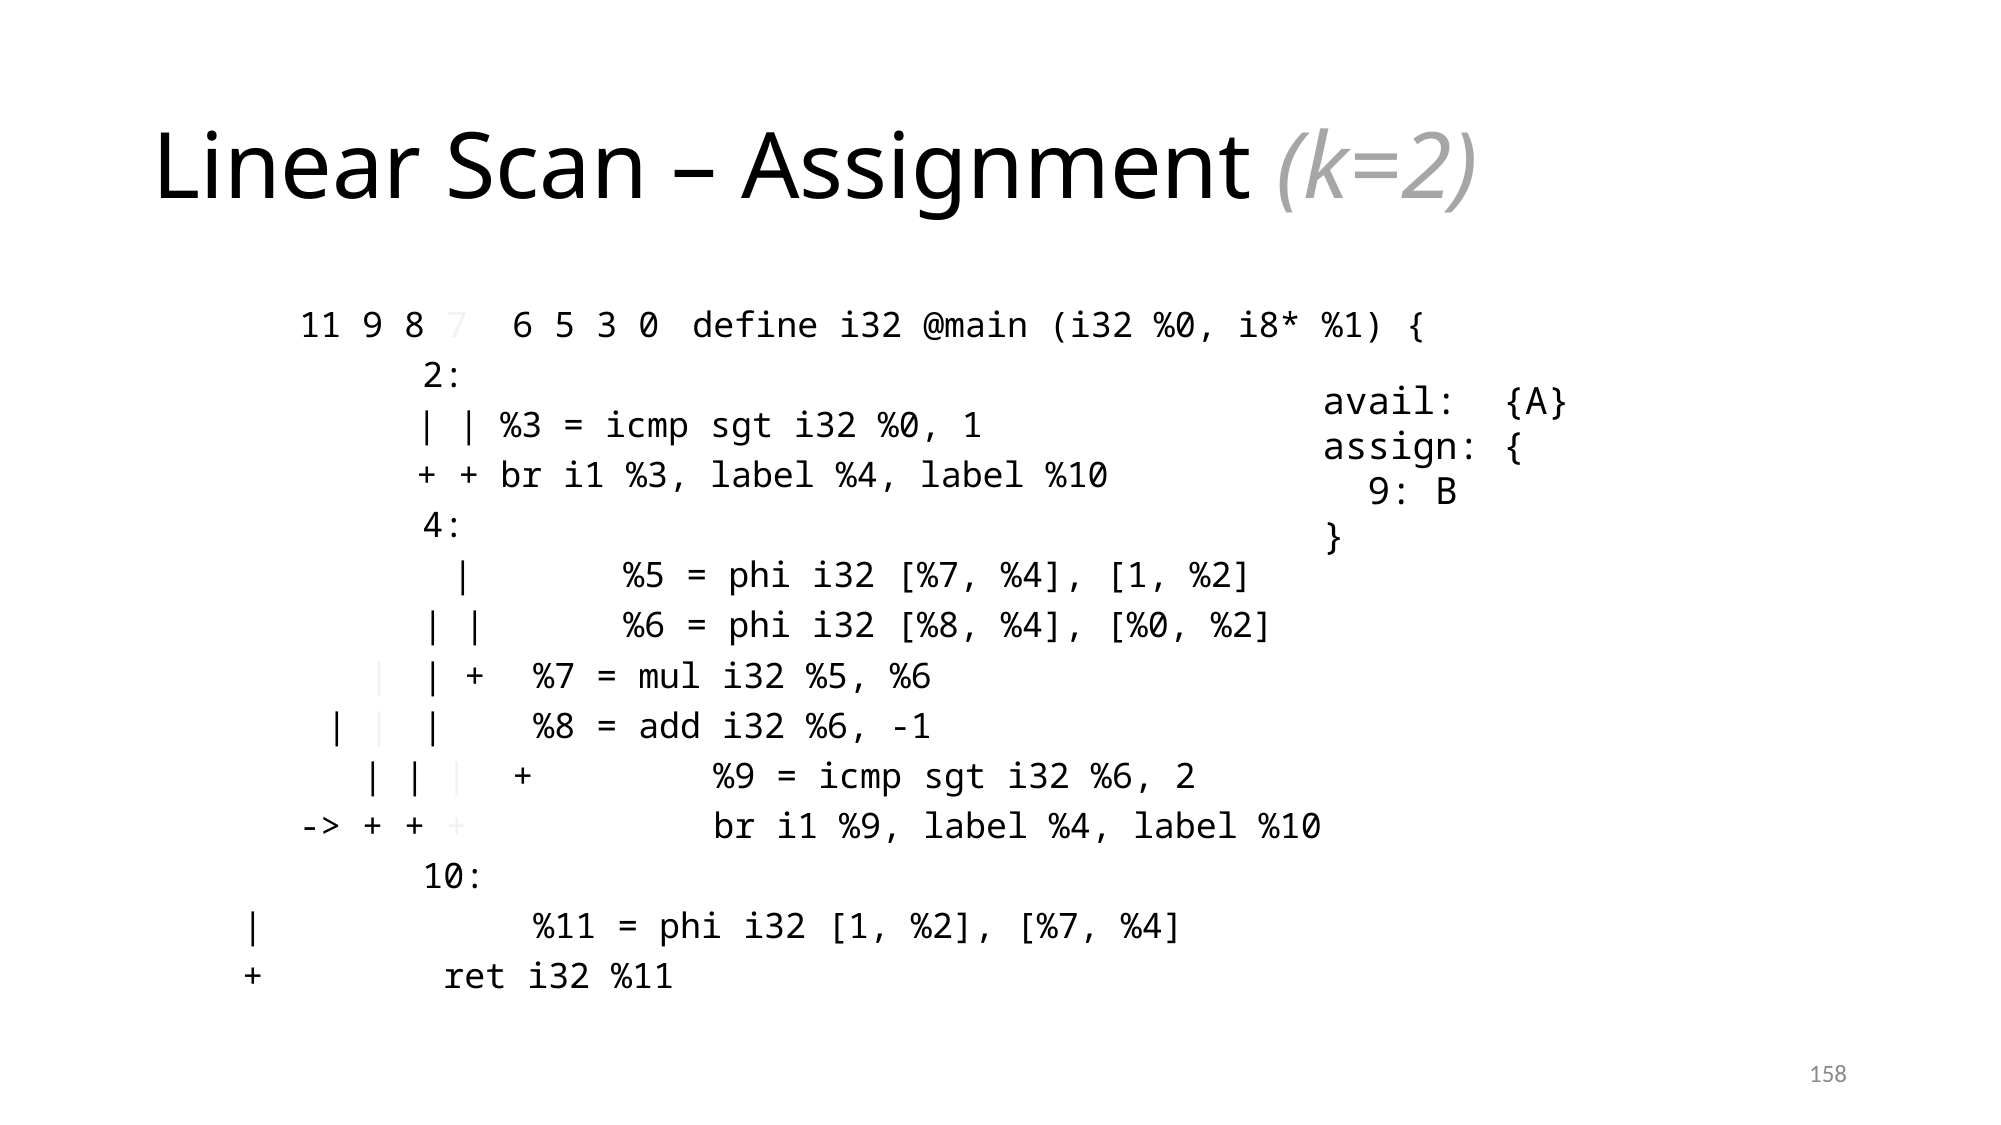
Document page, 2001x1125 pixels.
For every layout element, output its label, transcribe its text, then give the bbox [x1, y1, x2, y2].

list 11 9 8 7 6 5 3 0 define i32 @main (i32 %0, i8* %1) { 2: | | %3 = icmp sgt i32 %0, 1 + + br i1 %3, label %4, label %10 4: | %5 = phi i32 [%7, %4], [1, %2] | | %6 = phi i32 [%8, %4], [%0, %2] | | + %7 = mul i32 %5, %6 | | | %8 = add i32 %6, -1 | | | + %9 = icmp sgt i32 %6, 2 -> + + + br i1 %9, label %4, label %10 10: | %11 = phi i32 [1, %2], [%7, %4] + ret i32 %11 [137, 299, 1863, 1014]
slide_number 158 [1412, 1042, 1863, 1103]
text_box avail: {A} assign: { 9: B } [1307, 369, 1782, 565]
title Linear Scan – Assignment (k=2) [137, 59, 1863, 278]
